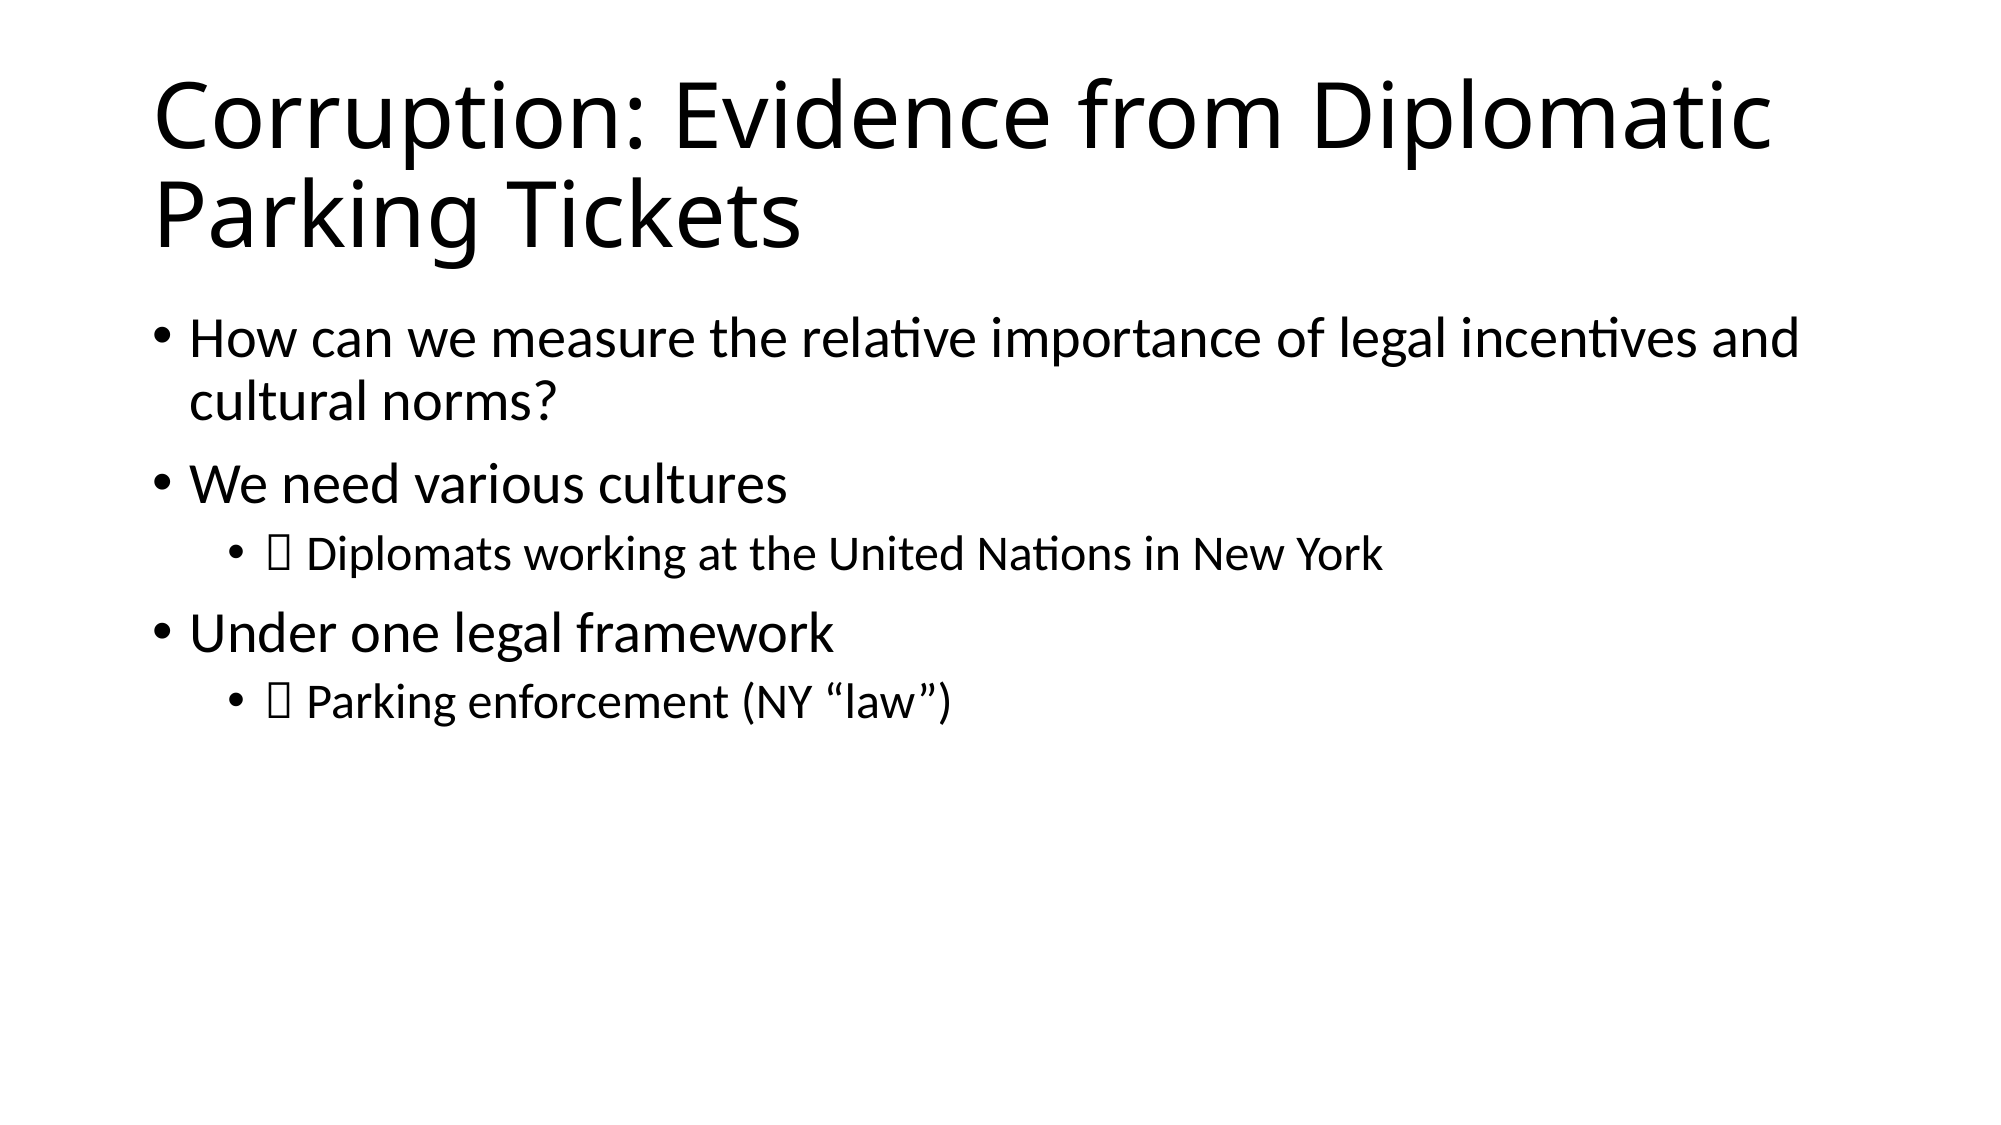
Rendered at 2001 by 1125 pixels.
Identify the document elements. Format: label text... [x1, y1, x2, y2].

title Corruption: Evidence from Diplomatic Parking Tickets [137, 59, 1863, 278]
list How can we measure the relative importance of legal incentives and cultural norms? We need various cultures  Diplomats working at the United Nations in New York Under one legal framework  Parking enforcement (NY “law”) [137, 299, 1863, 1014]
